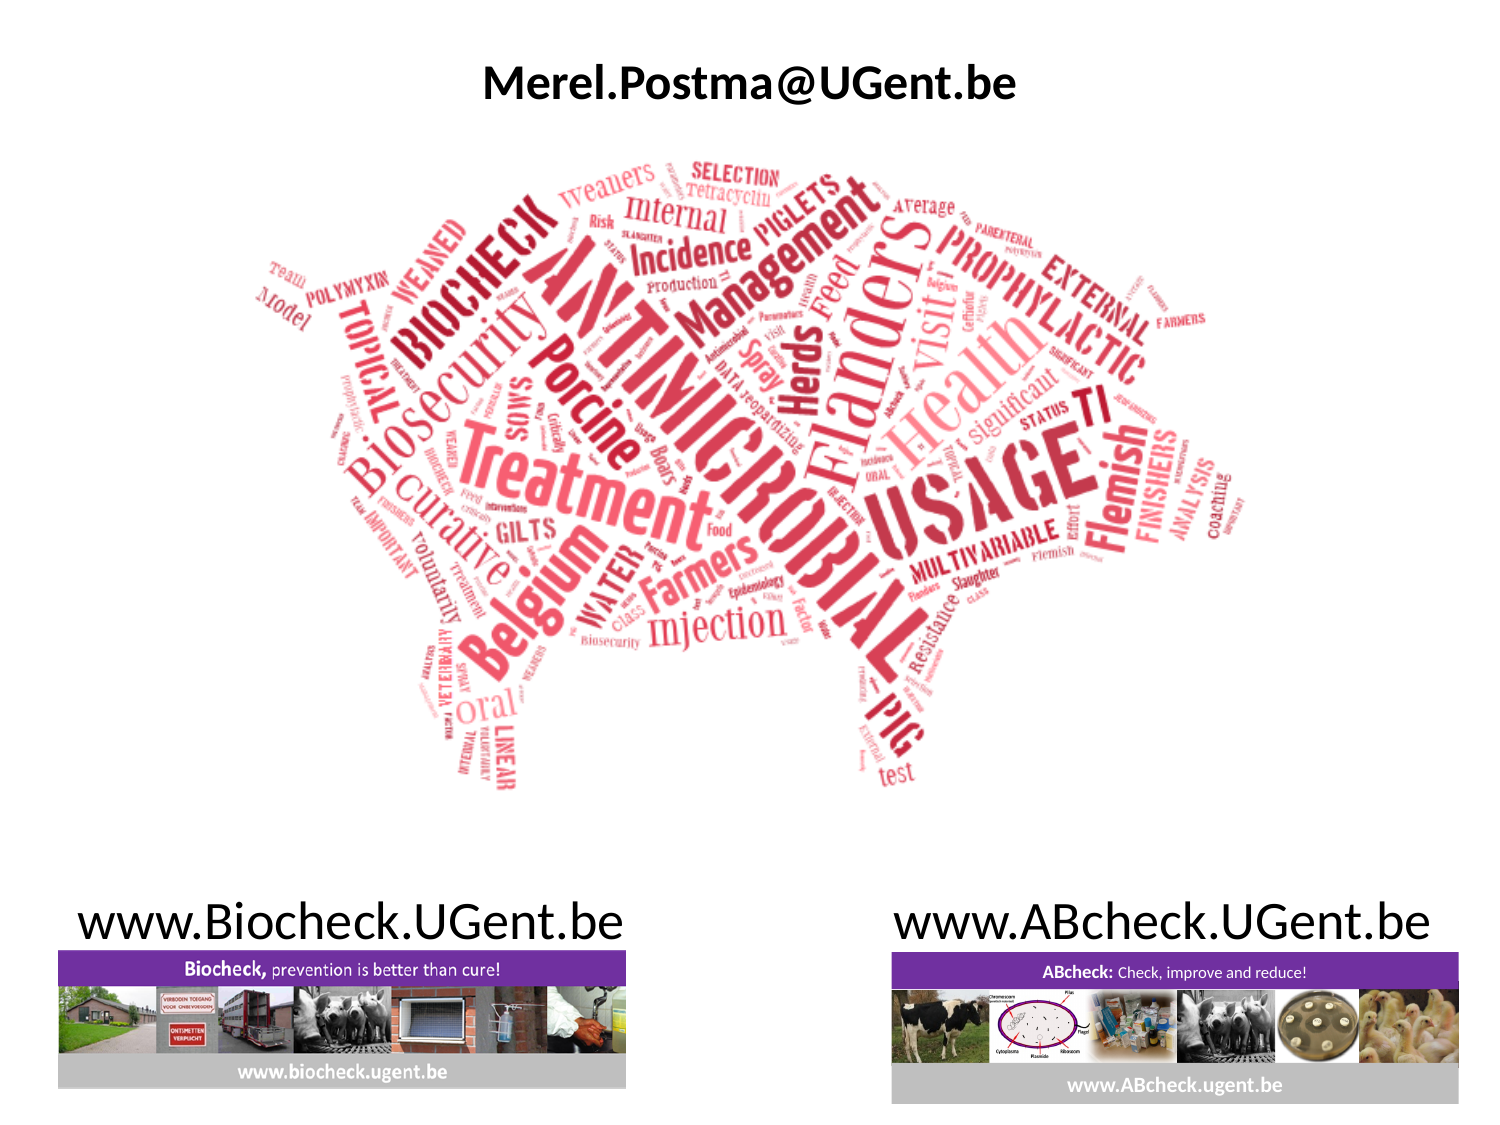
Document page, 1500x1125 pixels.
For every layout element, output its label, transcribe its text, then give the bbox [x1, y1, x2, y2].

picture [58, 947, 626, 1098]
text_box Merel.Postma@UGent.be [467, 42, 1033, 113]
picture [229, 115, 1296, 826]
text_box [891, 951, 1459, 1107]
list www.Biocheck.UGent.be www.ABcheck.UGent.be [47, 877, 1453, 1125]
